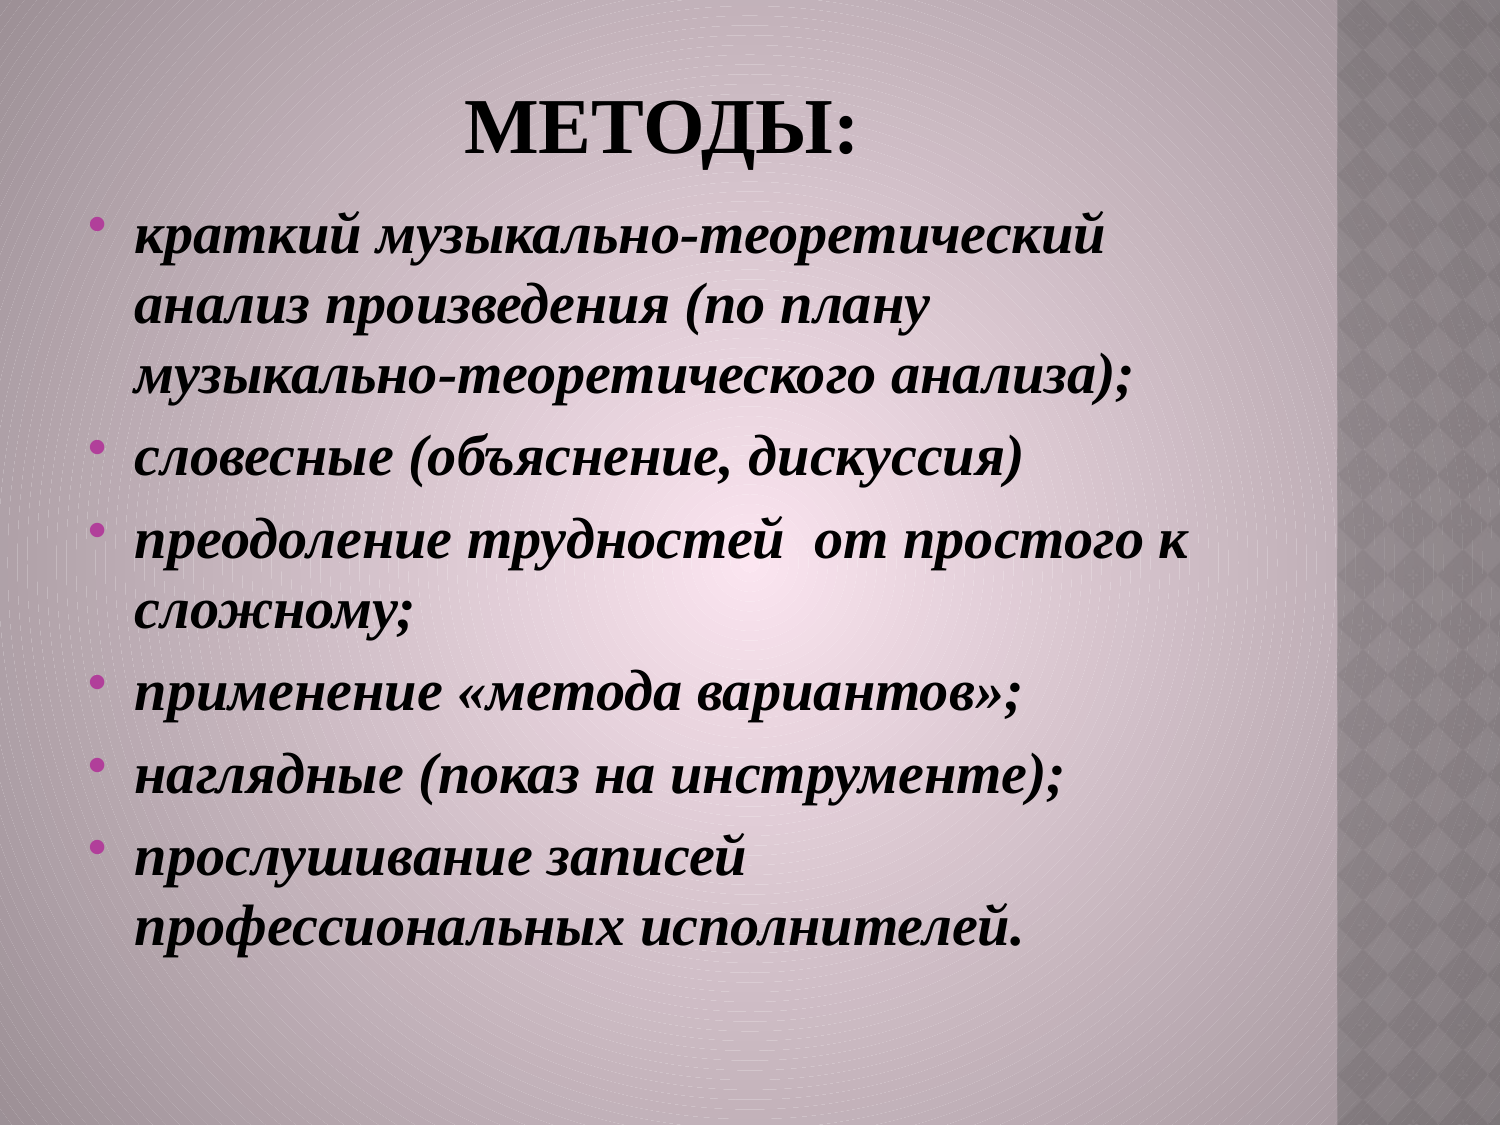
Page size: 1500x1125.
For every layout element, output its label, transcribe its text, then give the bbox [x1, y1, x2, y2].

title Методы: [246, 46, 1079, 170]
list краткий музыкально-теоретический анализ произведения (по плану музыкально-теоретического анализа); словесные (объяснение, дискуссия) преодоление трудностей от простого к сложному; применение «метода вариантов»; наглядные (показ на инструменте); прослушивание записей профессиональных исполнителей. [74, 187, 1263, 1091]
